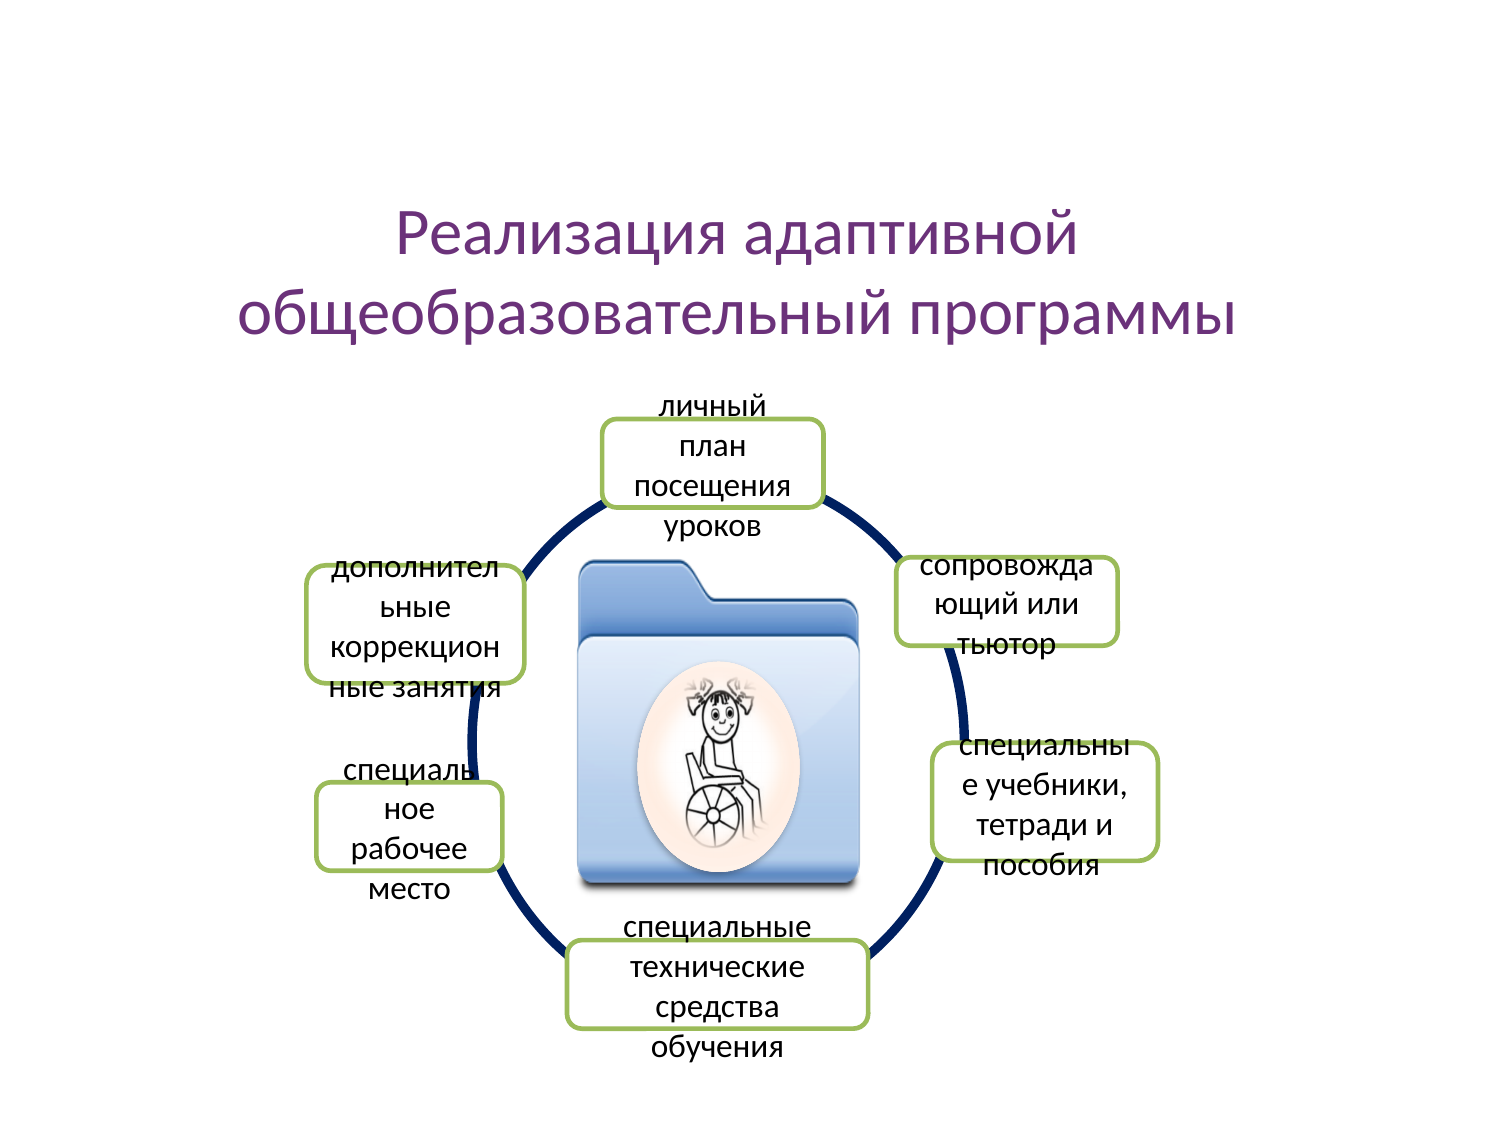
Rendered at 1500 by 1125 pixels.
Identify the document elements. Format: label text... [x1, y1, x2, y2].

text_box сопровождающий или тьютор [894, 555, 1120, 648]
text_box личный план посещения уроков [600, 416, 826, 510]
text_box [637, 661, 800, 873]
text_box специальное рабочее место [314, 780, 505, 873]
text_box специальные учебники, тетради и пособия [930, 740, 1161, 864]
text_box Реализация адаптивной общеобразовательный программы [57, 141, 1420, 394]
picture [564, 545, 874, 918]
text_box [469, 497, 967, 956]
text_box дополнительные коррекционные занятия [304, 563, 527, 686]
text_box специальные технические средства обучения [564, 938, 871, 1031]
